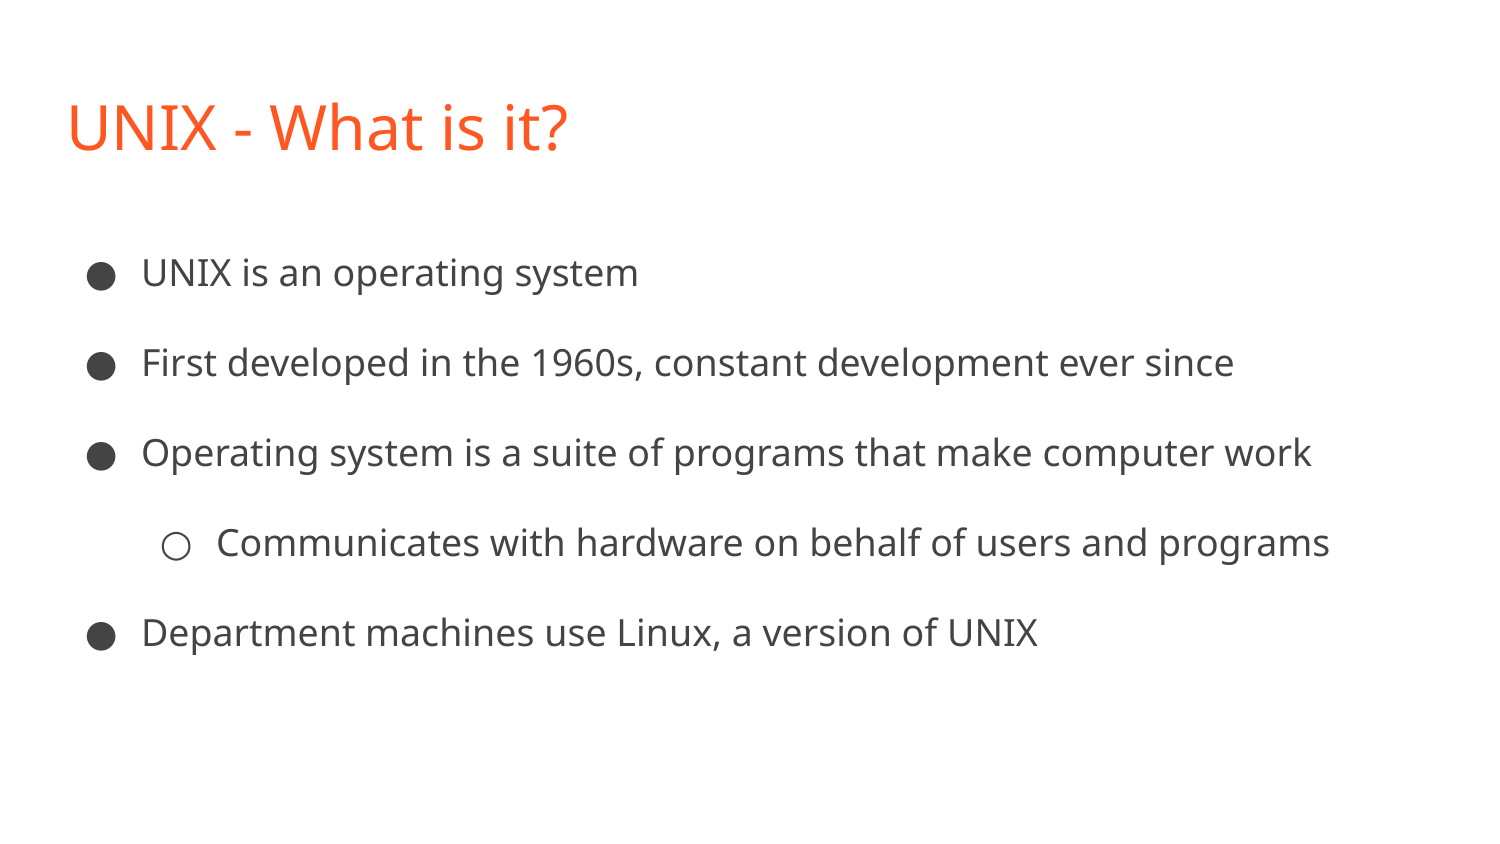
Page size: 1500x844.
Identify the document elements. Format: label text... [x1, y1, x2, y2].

title UNIX - What is it? [51, 72, 1449, 167]
list UNIX is an operating system First developed in the 1960s, constant development ever since Operating system is a suite of programs that make computer work Communicates with hardware on behalf of users and programs Department machines use Linux, a version of UNIX [51, 189, 1449, 750]
